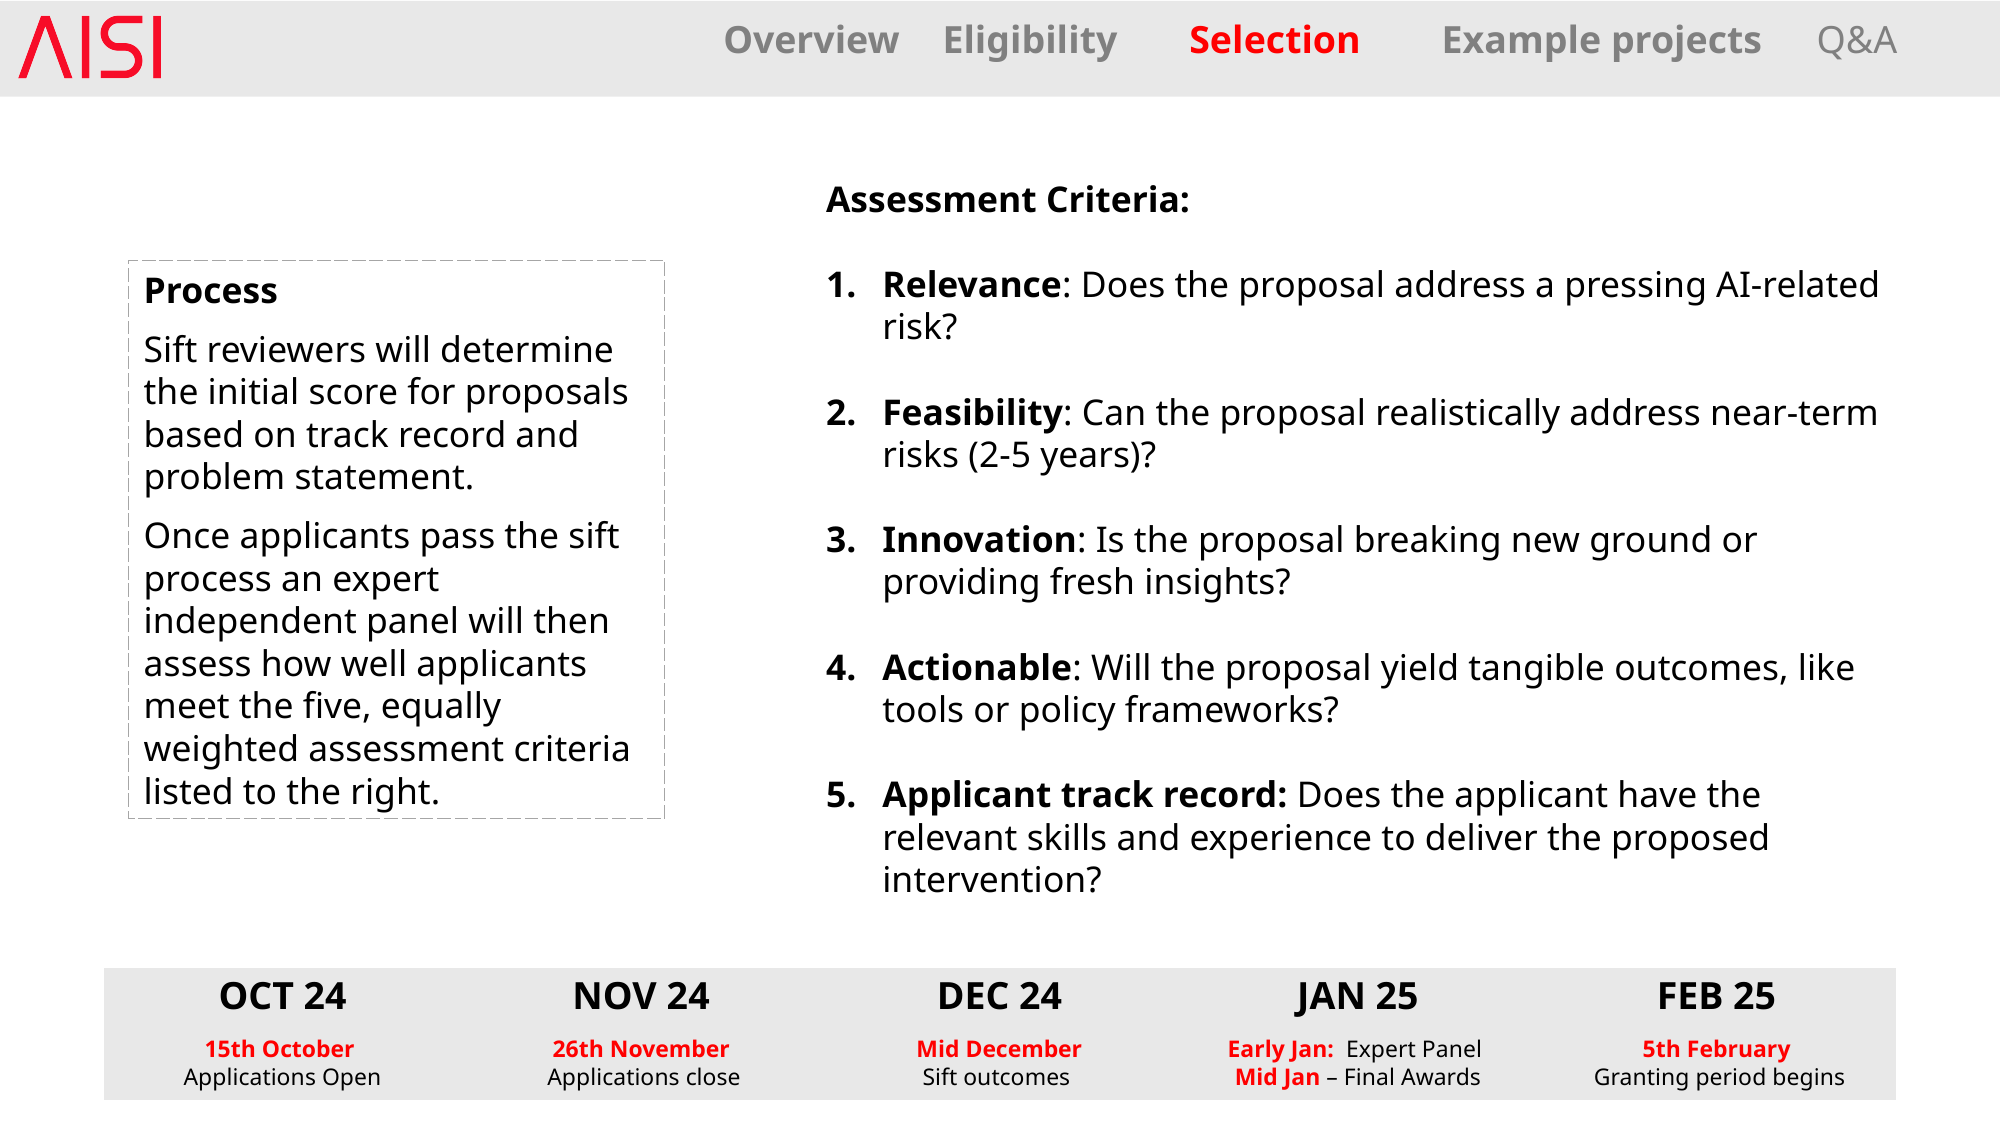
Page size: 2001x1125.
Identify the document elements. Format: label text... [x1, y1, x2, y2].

table_header OCT 24 [104, 968, 462, 1028]
text_box Assessment Criteria: Relevance: Does the proposal address a pressing AI-related risk? Feasibility: Can the proposal realistically address near-term risks (2-5 years)? Innovation: Is the proposal breaking new ground or providing fresh insights? Actionable: Will the proposal yield tangible outcomes, like tools or policy frameworks? Applicant track record: Does the applicant have the relevant skills and experience to deliver the proposed intervention?​ [811, 169, 1897, 908]
table_header JAN 25 [1179, 968, 1537, 1028]
table_header Eligibility [928, 11, 1174, 84]
table_cell 26th November Applications close [462, 1028, 820, 1100]
table_cell 5th February Granting period begins [1537, 1028, 1896, 1100]
table_header FEB 25 [1537, 968, 1896, 1028]
table_cell Mid December Sift outcomes [820, 1028, 1179, 1100]
table_header Example projects [1427, 11, 1802, 84]
text_box [0, 0, 2000, 98]
table_header Selection [1174, 11, 1427, 84]
table_header ​Q&A [1802, 11, 1982, 84]
text_box Process Sift reviewers will determine the initial score for proposals based on track record and problem statement. Once applicants pass the sift process an expert independent panel will then assess how well applicants meet the five, equally weighted assessment criteria listed to the right. [128, 260, 665, 819]
table_header NOV 24 [462, 968, 820, 1028]
table_cell Early Jan: Expert Panel Mid Jan – Final Awards [1179, 1028, 1537, 1100]
table_header Overview [708, 11, 928, 84]
picture [17, 13, 163, 84]
table_header DEC 24 [820, 968, 1179, 1028]
table_cell 15th October Applications Open [104, 1028, 462, 1100]
